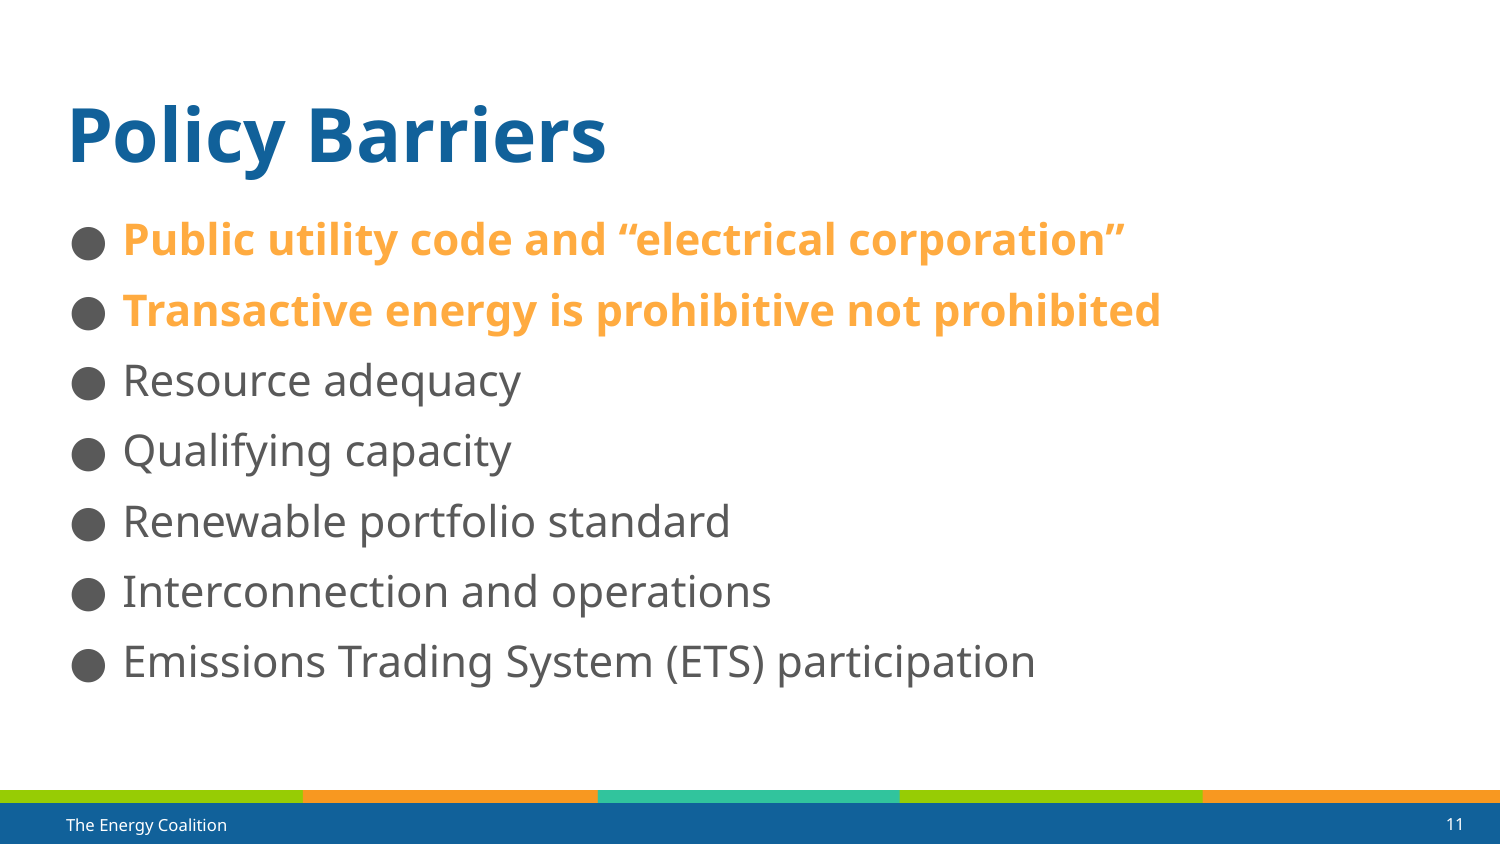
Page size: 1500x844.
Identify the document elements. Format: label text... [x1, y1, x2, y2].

list Public utility code and “electrical corporation” Transactive energy is prohibitive not prohibited Resource adequacy Qualifying capacity Renewable portfolio standard Interconnection and operations Emissions Trading System (ETS) participation [51, 189, 1449, 750]
title Policy Barriers [51, 72, 1449, 167]
slide_number 11 [1389, 811, 1480, 839]
picture [0, 790, 1500, 803]
